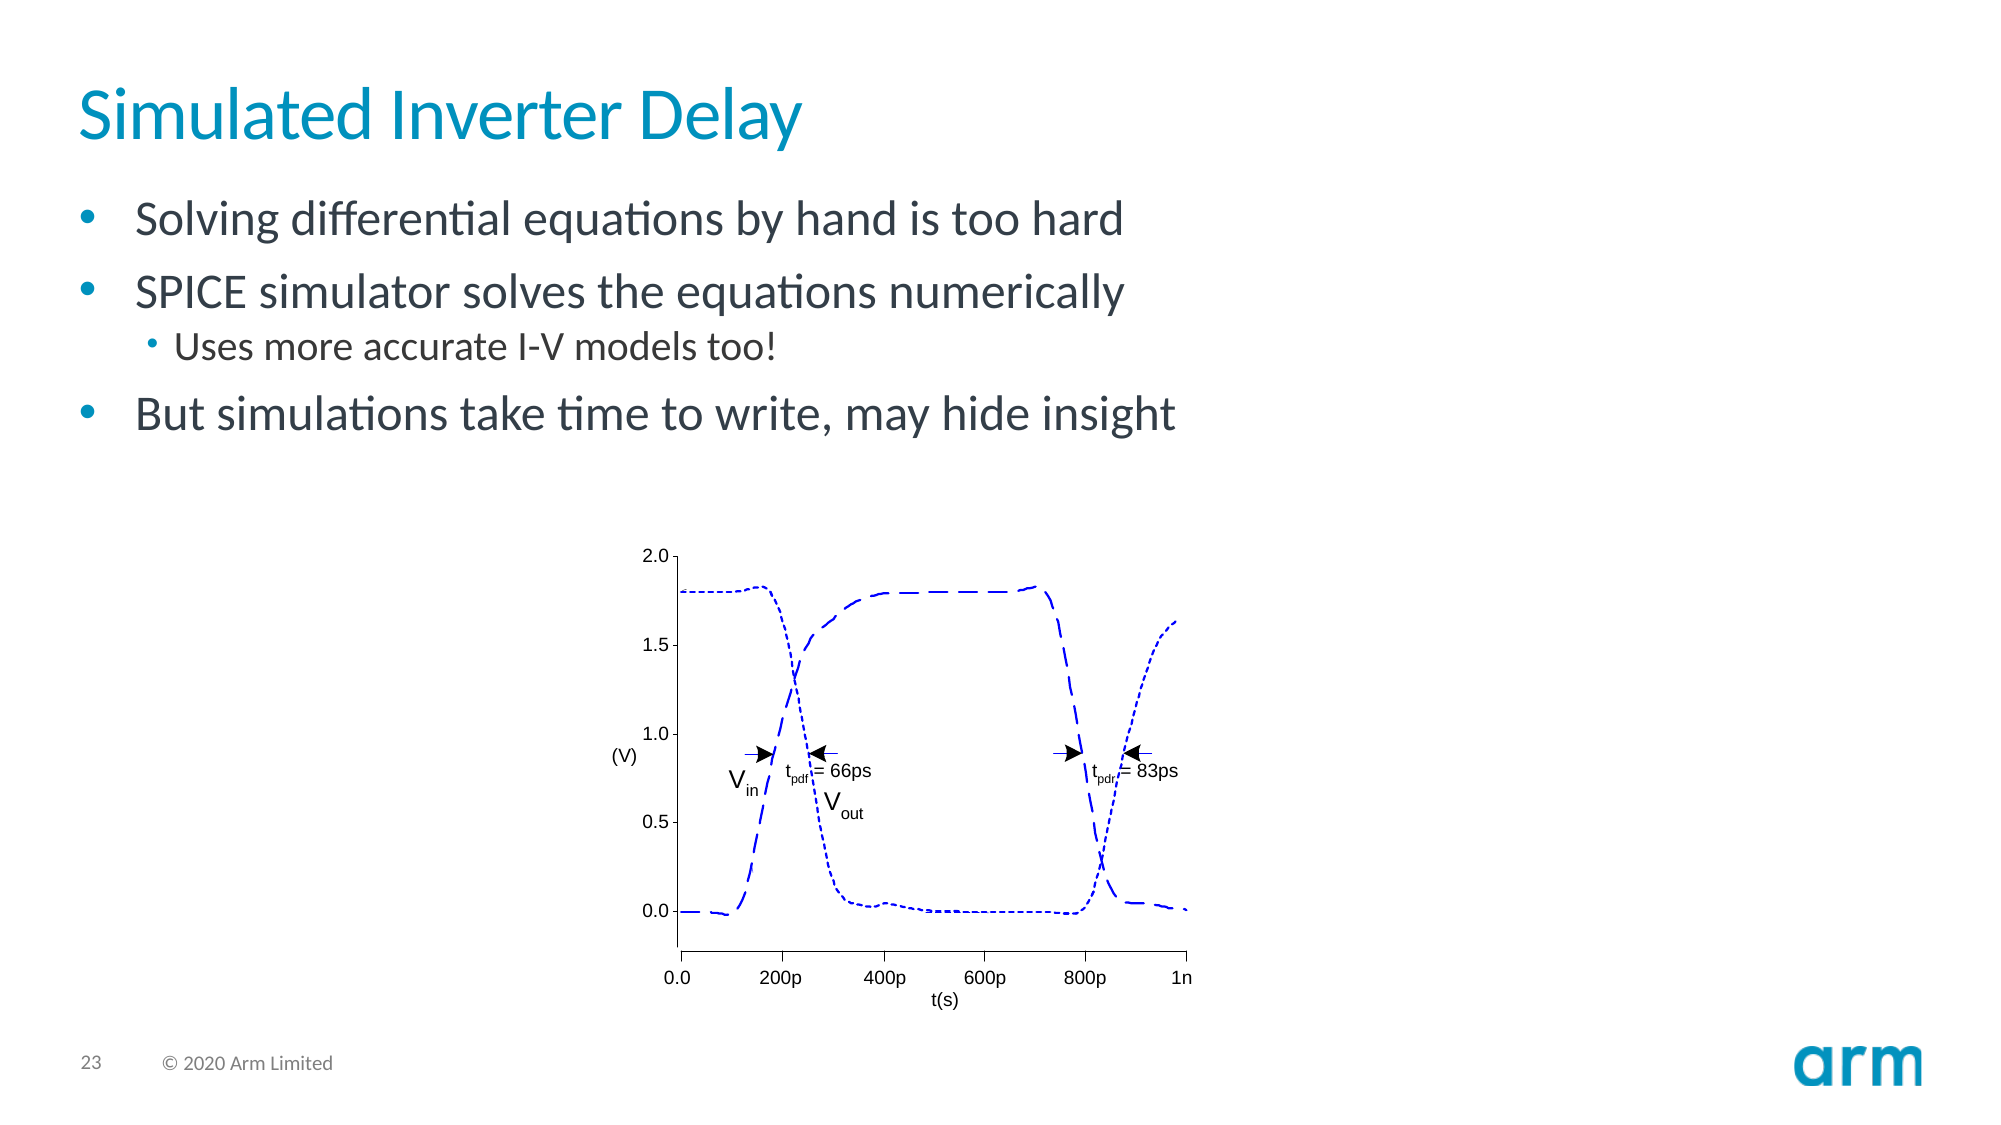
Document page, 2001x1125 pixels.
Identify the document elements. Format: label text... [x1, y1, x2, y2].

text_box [599, 537, 1200, 1018]
title Simulated Inverter Delay [78, 78, 1922, 185]
list Solving differential equations by hand is too hard SPICE simulator solves the equations numerically Uses more accurate I-V models too! But simulations take time to write, may hide insight [78, 185, 1923, 941]
